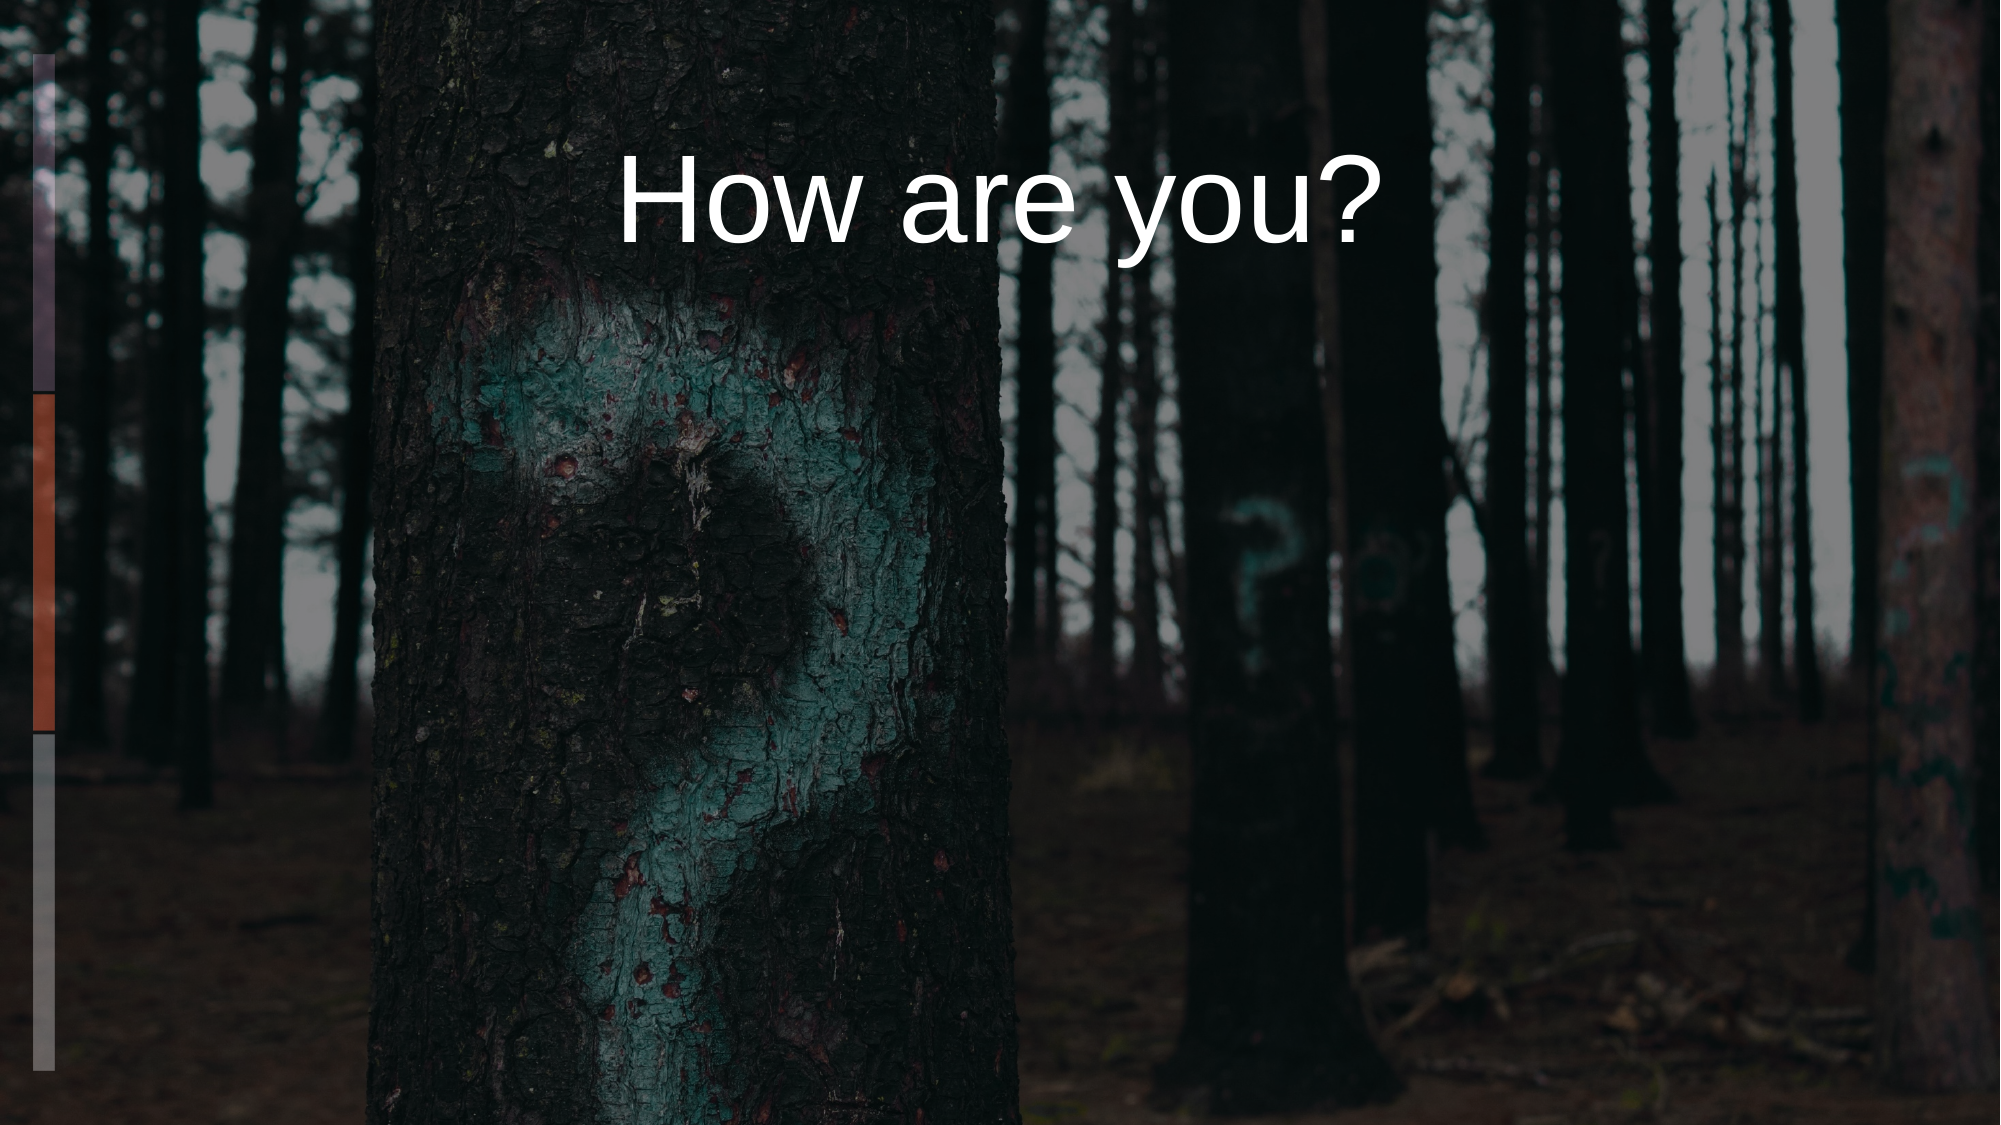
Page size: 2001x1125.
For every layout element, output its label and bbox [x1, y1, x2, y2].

list [0, 0, 2000, 1125]
